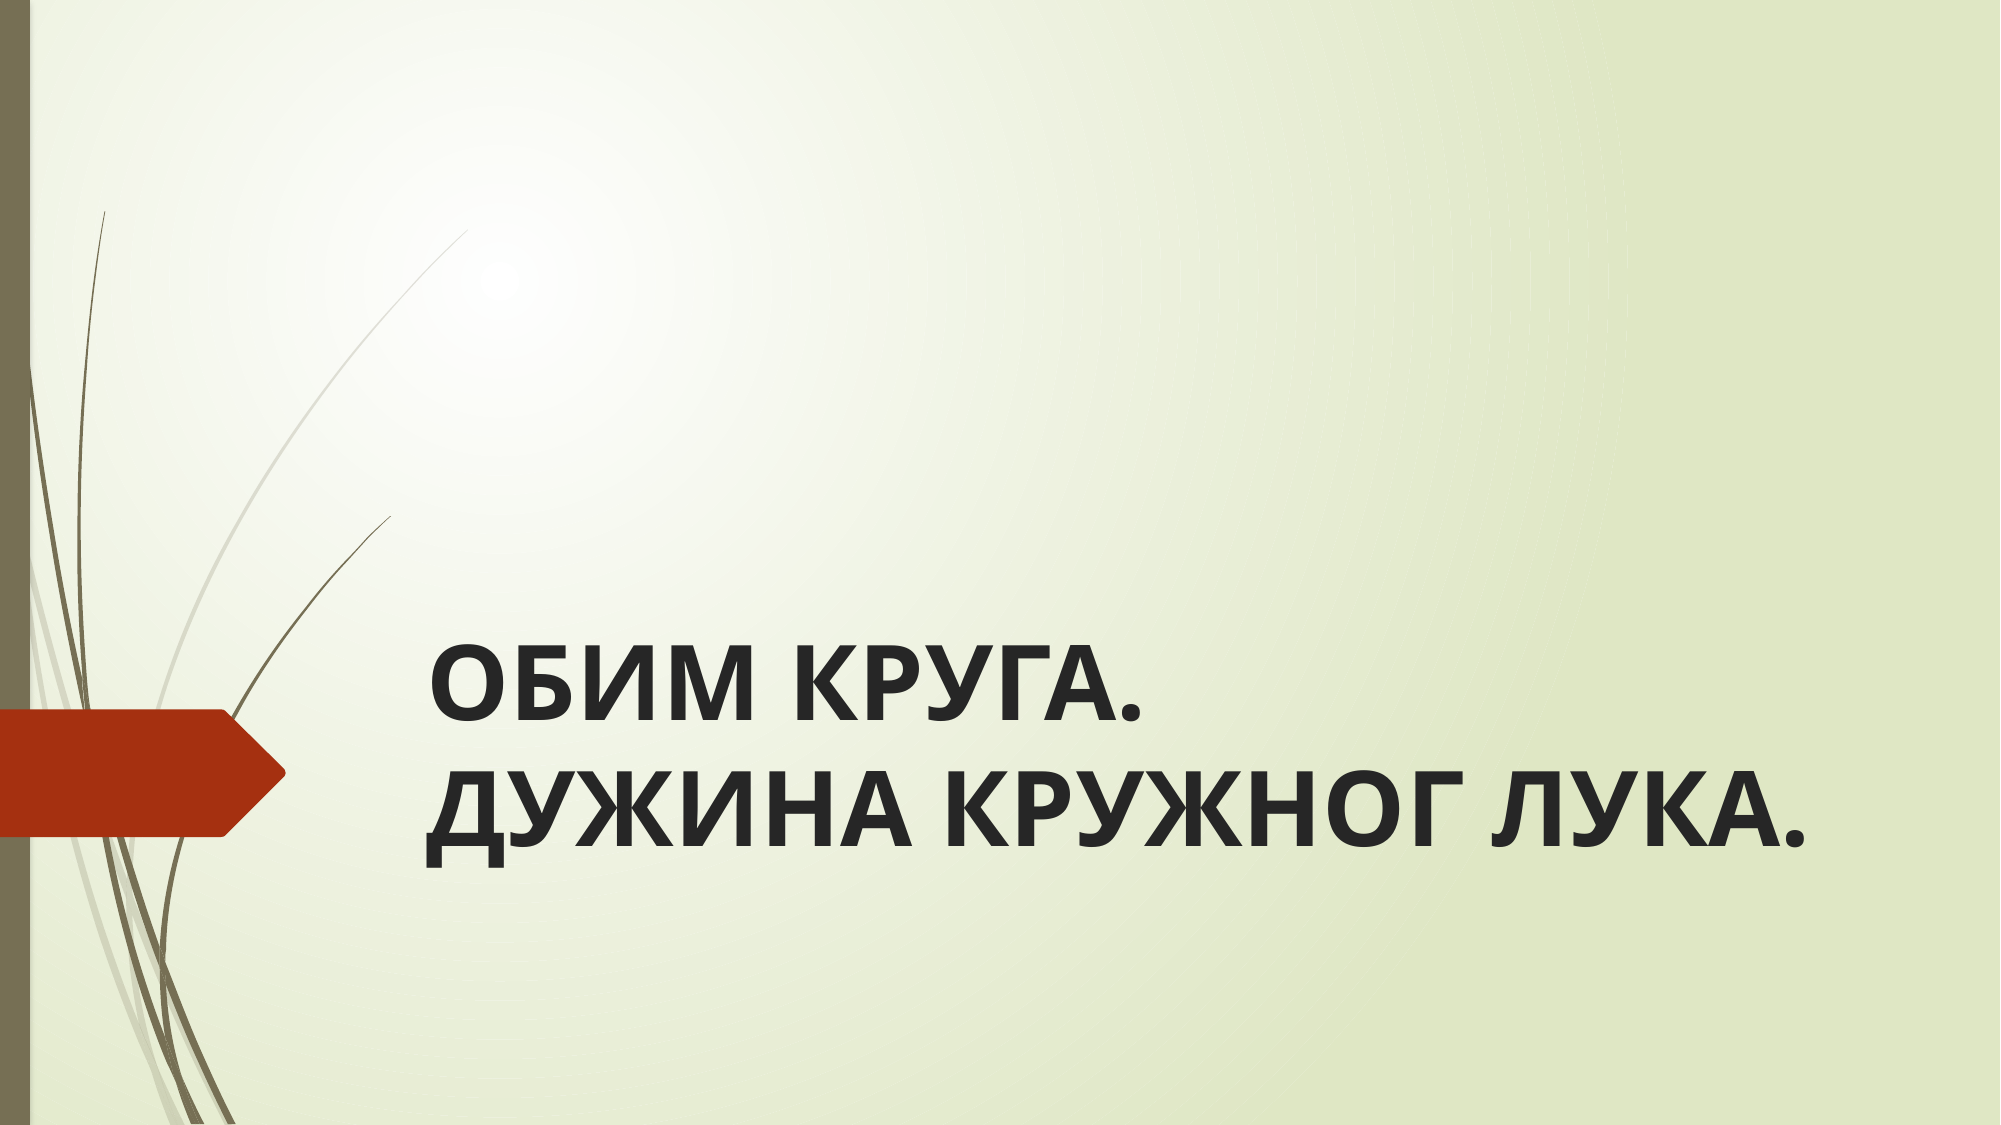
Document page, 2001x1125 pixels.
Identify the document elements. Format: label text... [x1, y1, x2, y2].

title ОБИМ КРУГА. ДУЖИНА КРУЖНОГ ЛУКА. [411, 503, 1875, 875]
